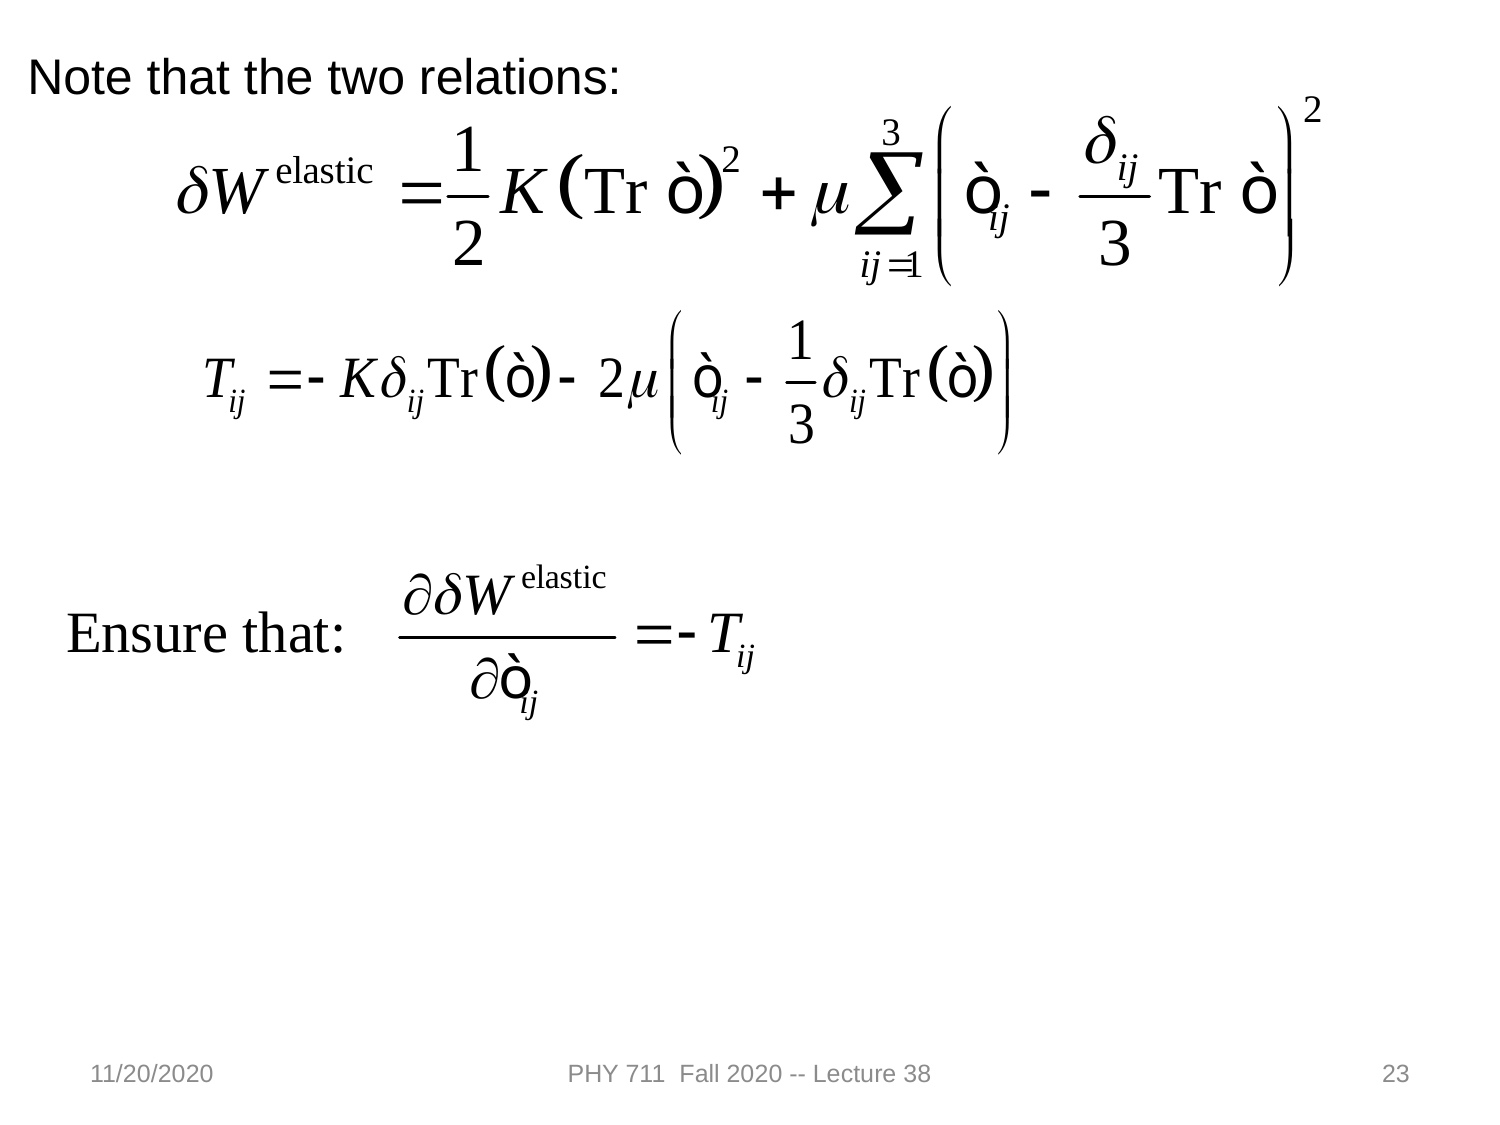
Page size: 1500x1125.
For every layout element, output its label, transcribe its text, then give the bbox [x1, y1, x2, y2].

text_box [60, 554, 764, 731]
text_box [169, 82, 1331, 296]
footer PHY 711 Fall 2020 -- Lecture 38 [512, 1042, 988, 1103]
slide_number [75, 1042, 425, 1103]
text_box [182, 302, 1021, 463]
slide_number 23 [1074, 1042, 1425, 1103]
text_box Note that the two relations: [12, 37, 1250, 113]
